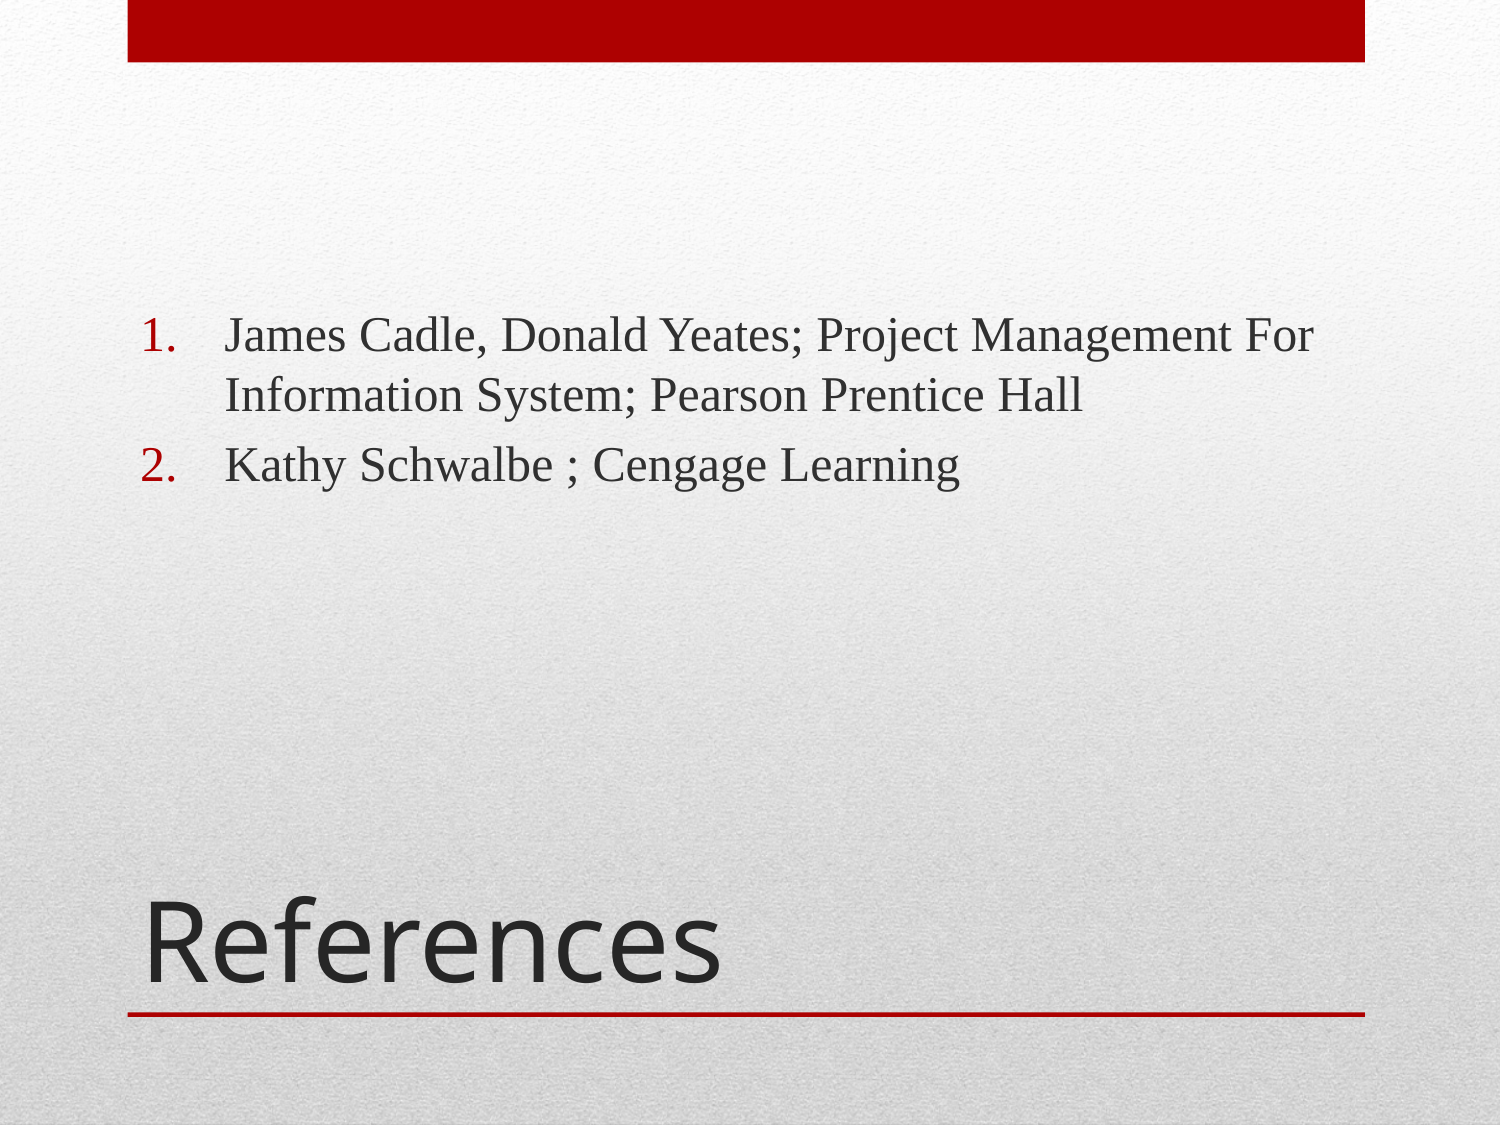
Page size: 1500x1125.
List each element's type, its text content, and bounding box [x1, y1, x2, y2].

list James Cadle, Donald Yeates; Project Management For Information System; Pearson Prentice Hall Kathy Schwalbe ; Cengage Learning [125, 112, 1363, 750]
title References [125, 750, 1238, 1013]
